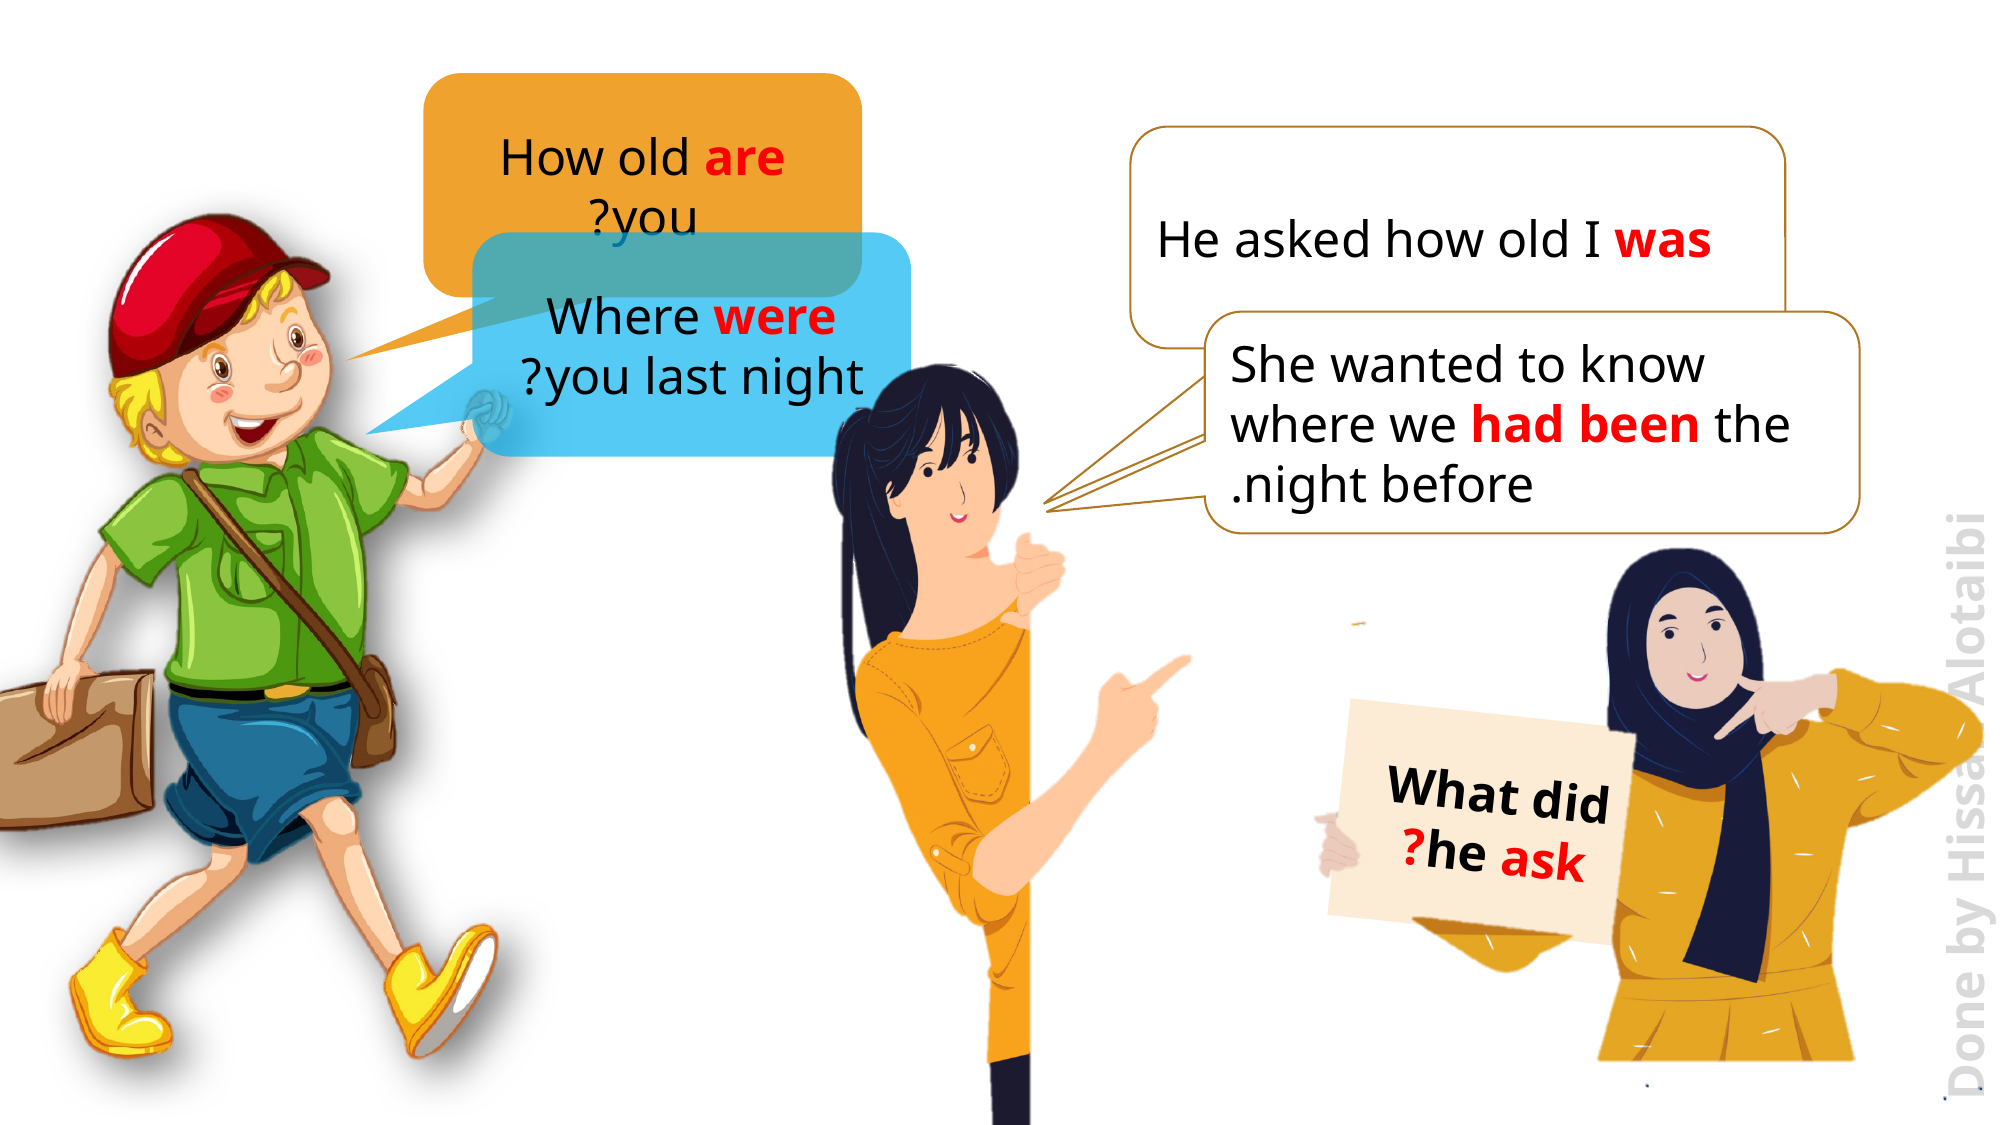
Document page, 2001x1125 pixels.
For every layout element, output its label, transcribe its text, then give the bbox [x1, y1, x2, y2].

picture [745, 344, 1205, 1125]
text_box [1301, 541, 1989, 1106]
text_box Where were you last night? [555, 231, 913, 458]
text_box She wanted to know where we had been the night before. [1204, 310, 1861, 535]
text_box He asked how old I was [1129, 125, 1787, 344]
picture [0, 164, 555, 1076]
text_box How old are you? [422, 72, 864, 231]
